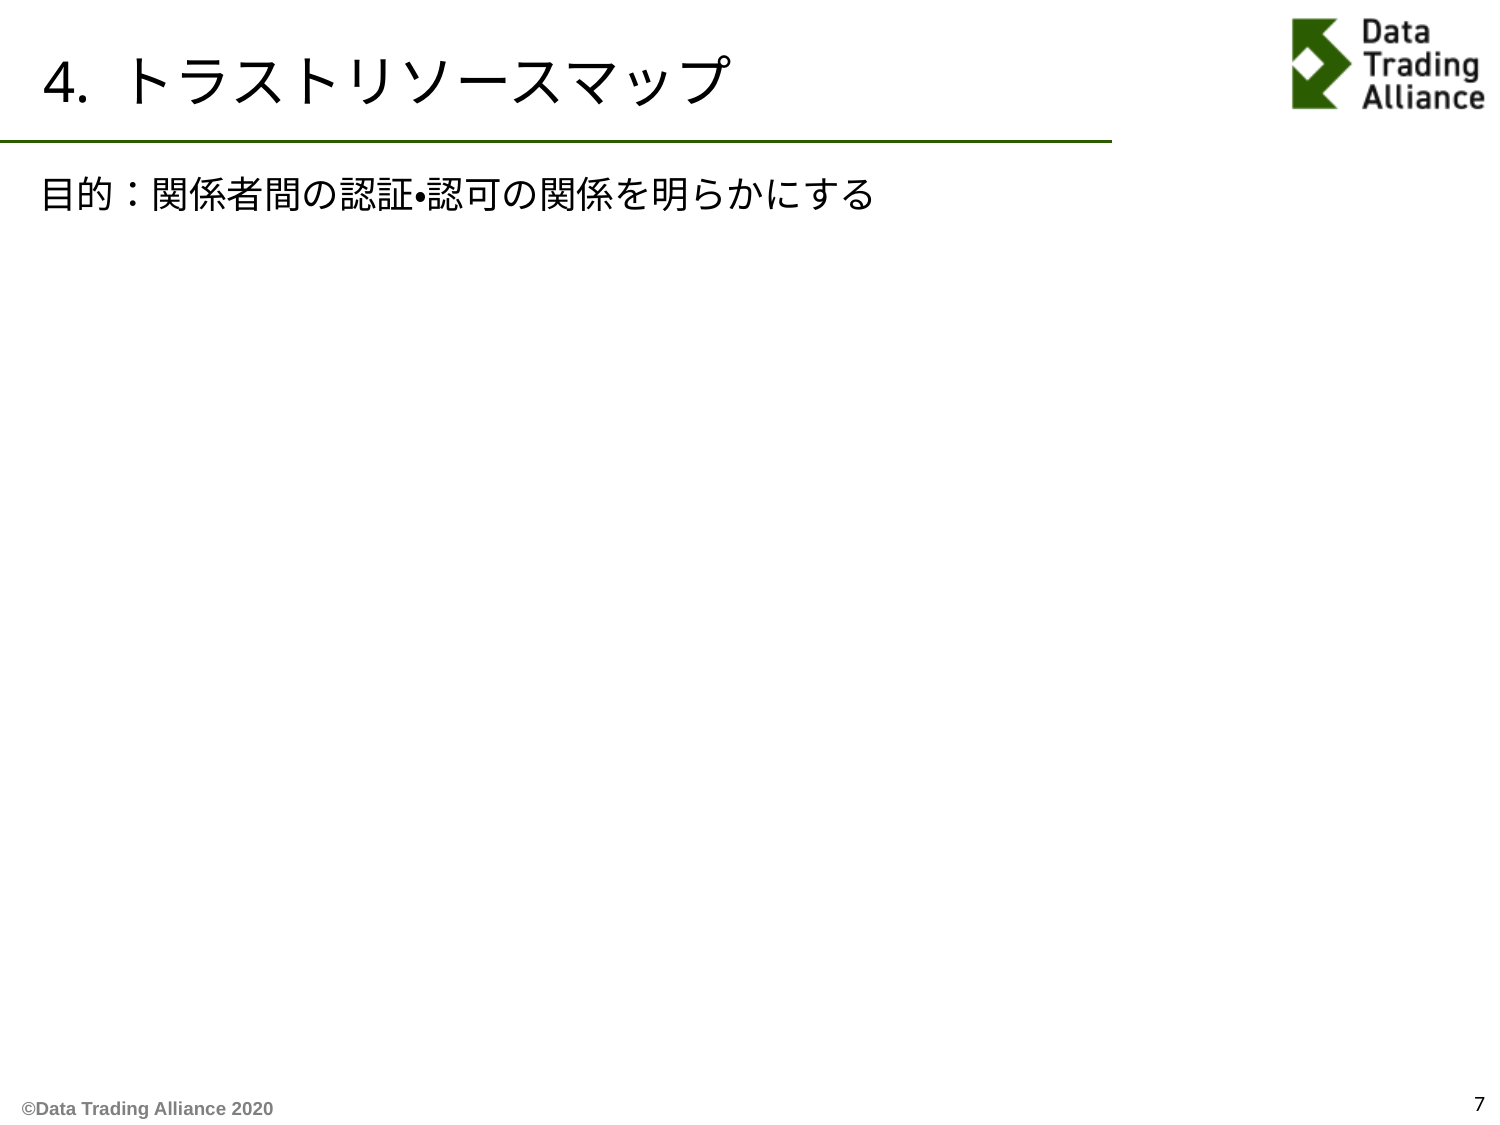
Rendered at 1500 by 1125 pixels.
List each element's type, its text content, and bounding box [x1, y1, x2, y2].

slide_number 7 [1162, 1063, 1500, 1123]
text_box 目的：関係者間の認証・認可の関係を明らかにする [24, 163, 1021, 269]
picture [1275, 2, 1500, 127]
title 4. トラストリソースマップ [28, 34, 1322, 134]
